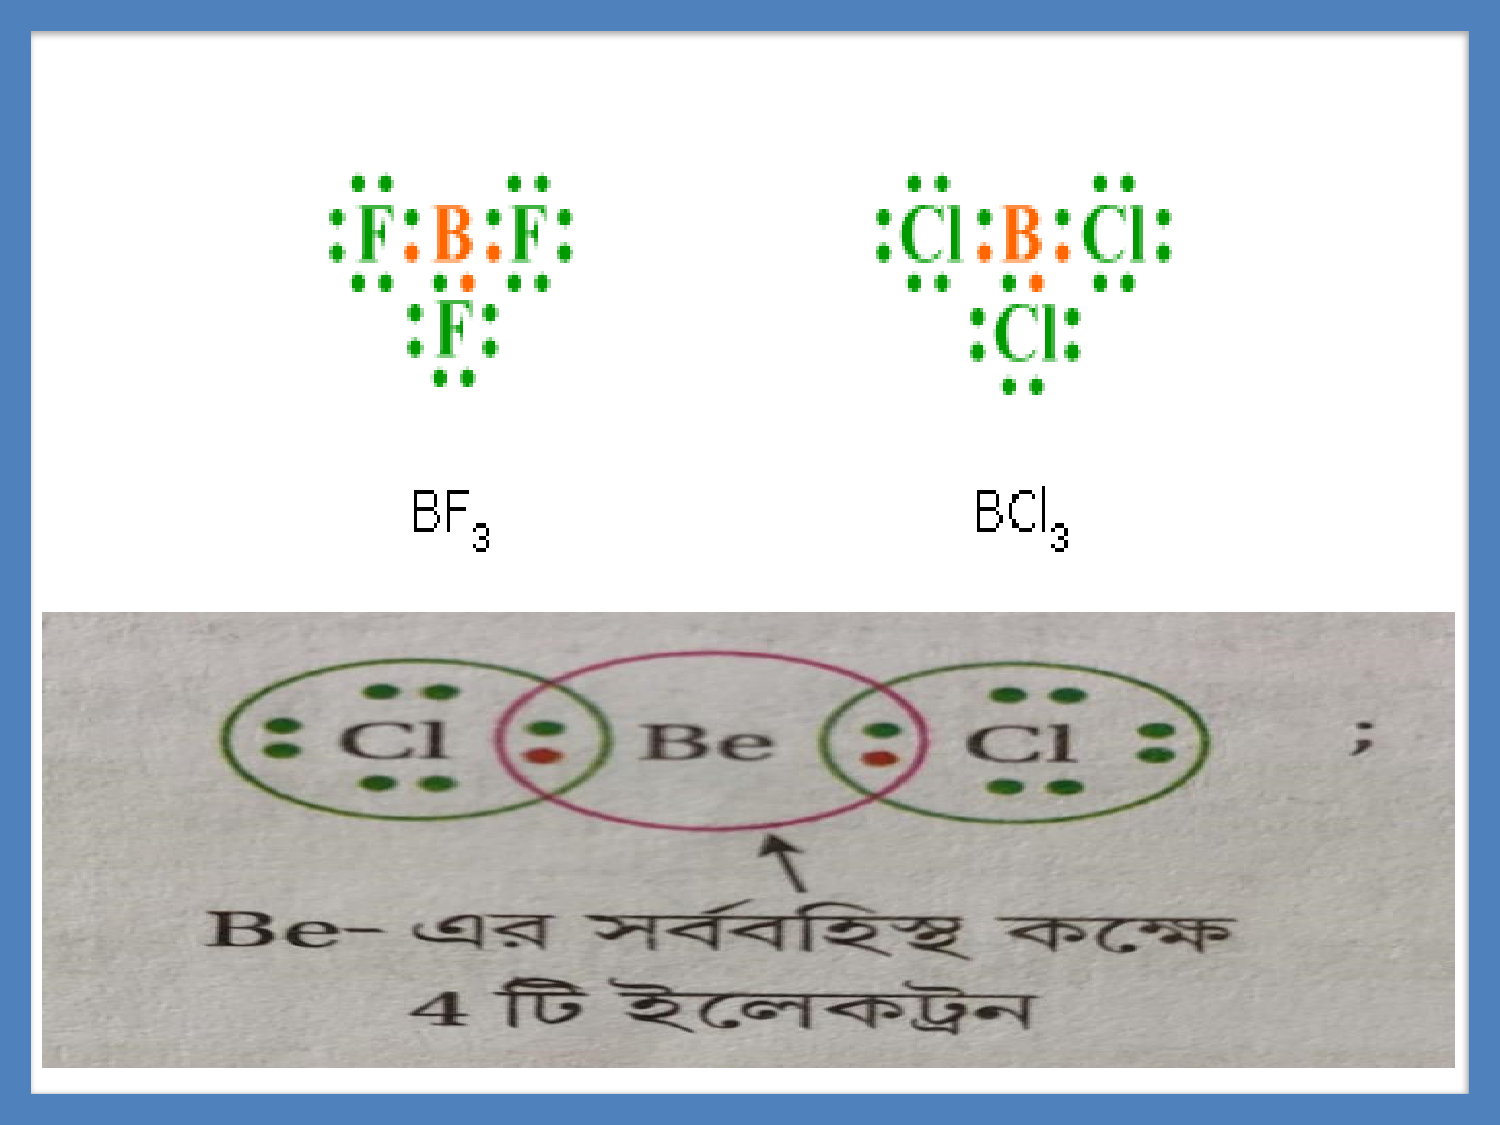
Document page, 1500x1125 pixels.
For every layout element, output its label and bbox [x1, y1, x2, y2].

picture [42, 612, 1456, 1068]
picture [99, 47, 1401, 586]
text_box [0, 0, 1500, 1125]
